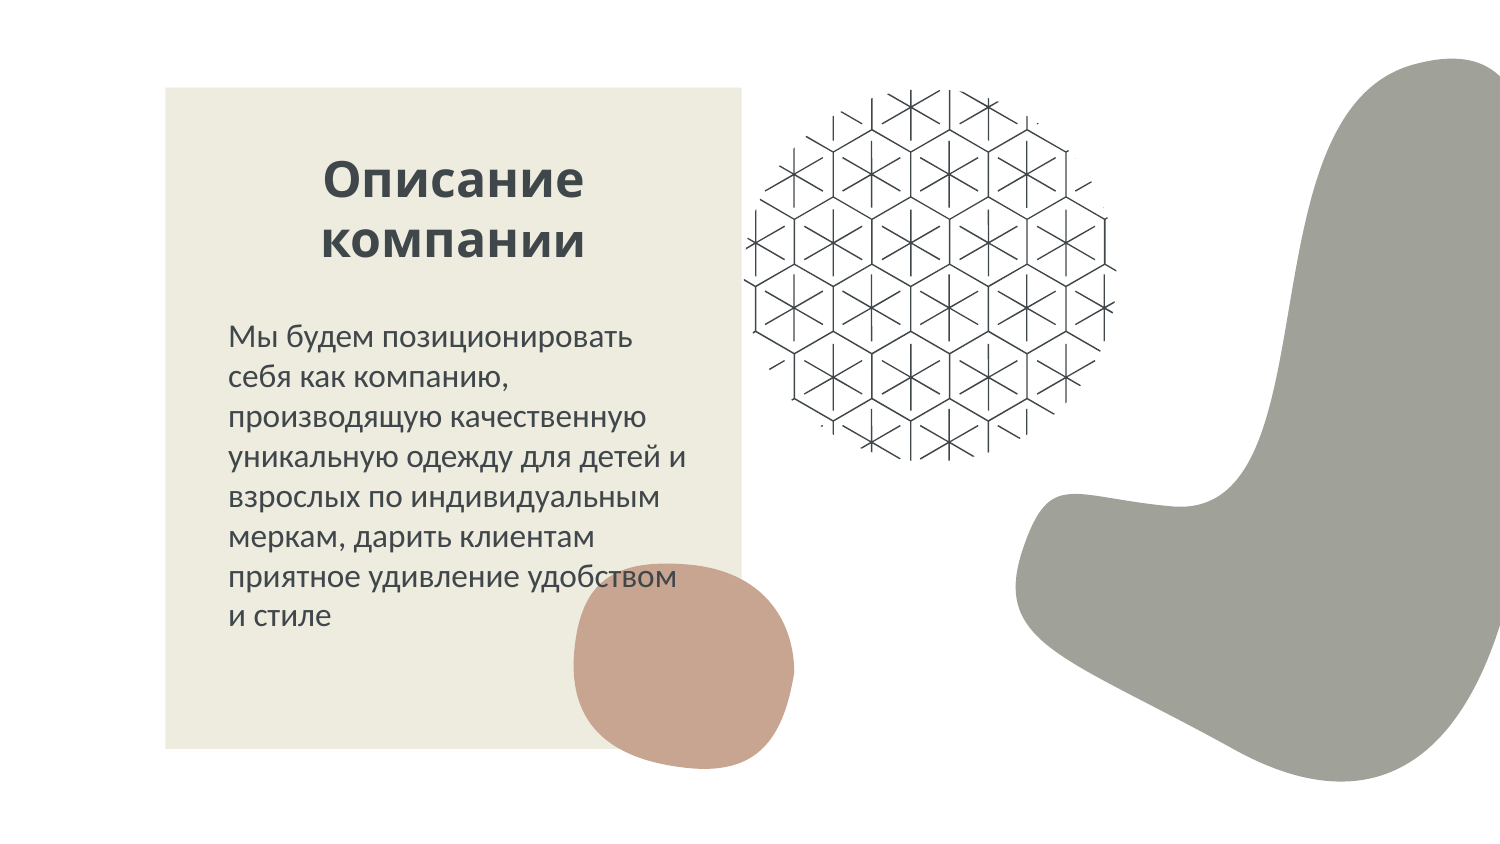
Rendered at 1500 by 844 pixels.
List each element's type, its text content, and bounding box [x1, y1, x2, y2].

text_box Описание компании [170, 164, 737, 250]
text_box Мы будем позиционировать себя как компанию, производящую качественную уникальную одежду для детей и взрослых по индивидуальным меркам, дарить клиентам приятное удивление удобством и стиле [192, 299, 715, 768]
